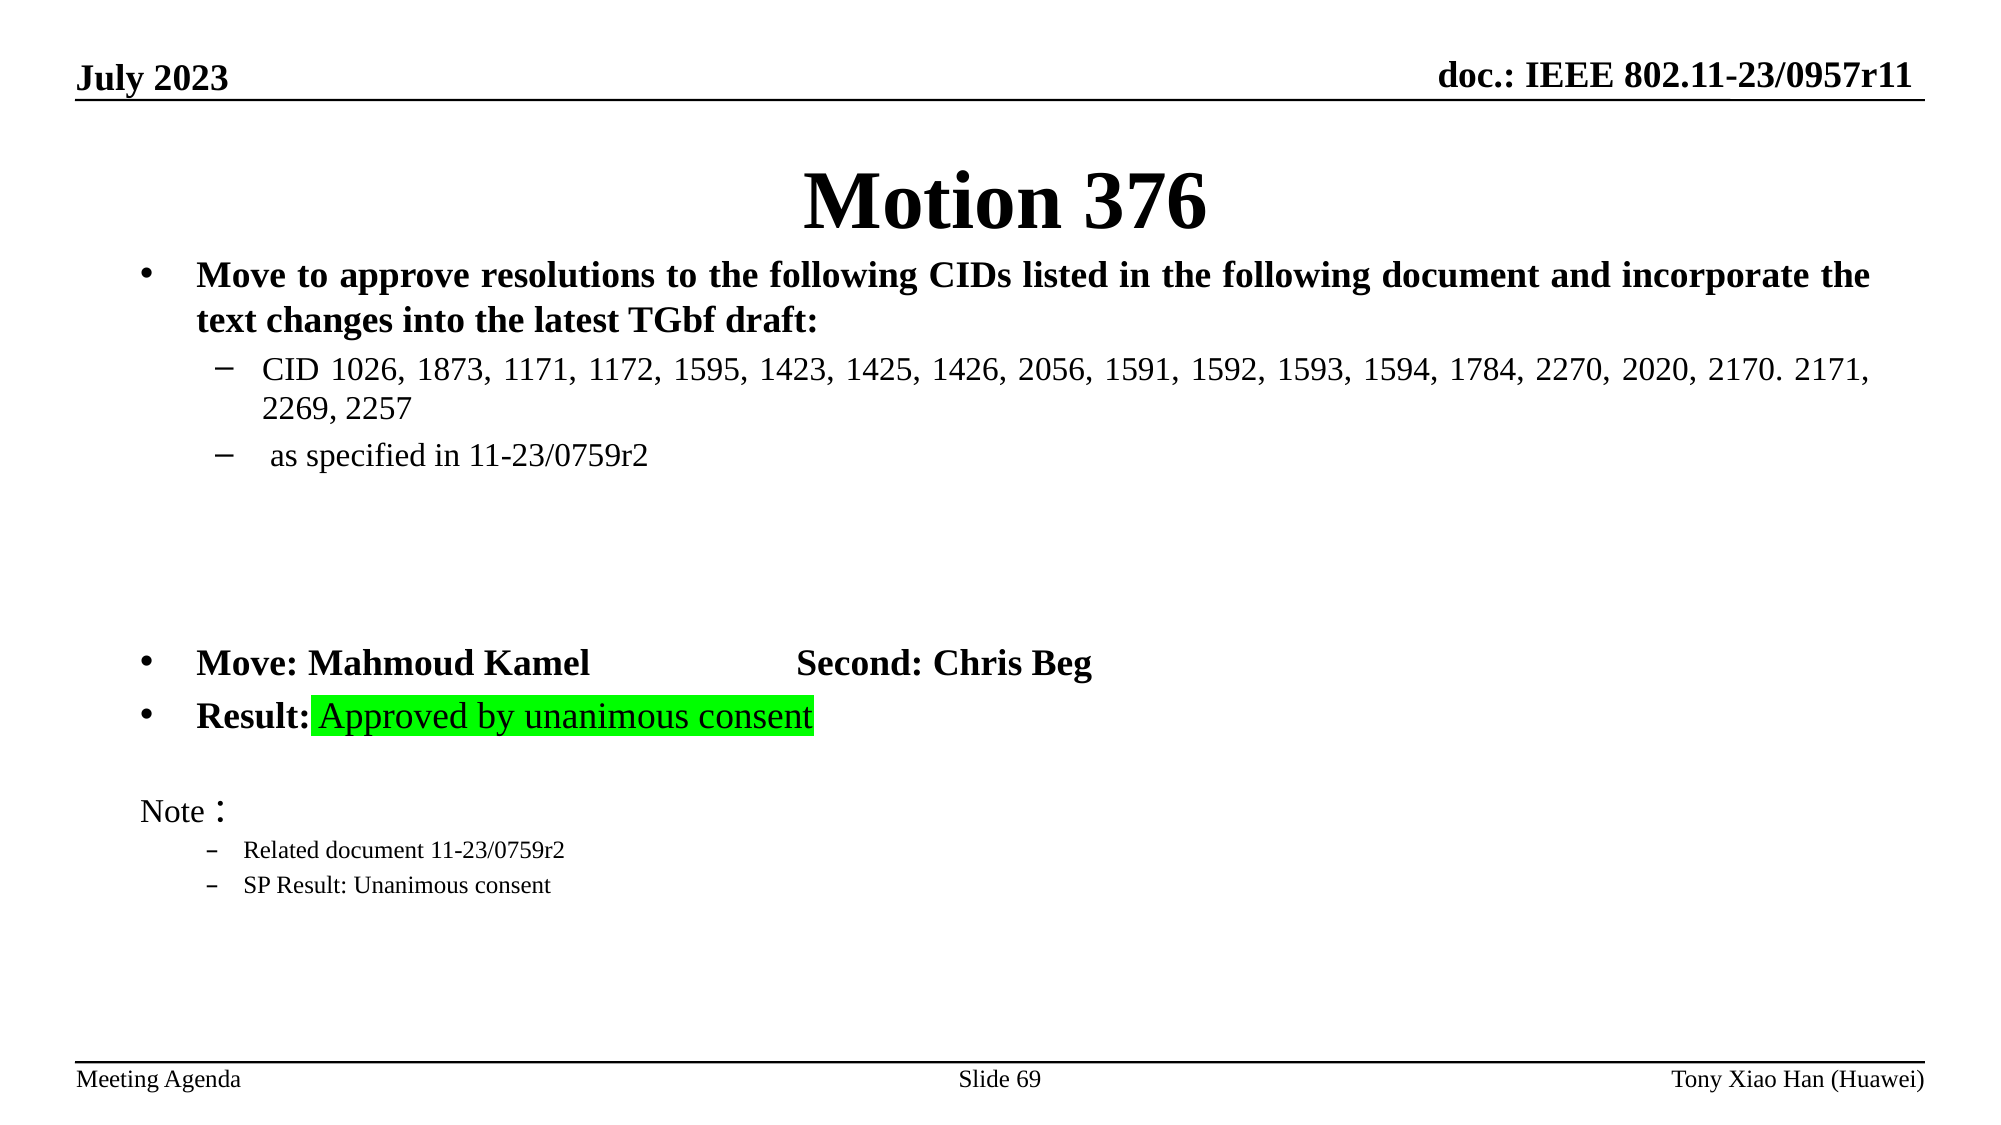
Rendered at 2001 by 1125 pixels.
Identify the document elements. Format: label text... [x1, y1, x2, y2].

text_box Move to approve resolutions to the following CIDs listed in the following document and incorporate the text changes into the latest TGbf draft: CID 1026, 1873, 1171, 1172, 1595, 1423, 1425, 1426, 2056, 1591, 1592, 1593, 1594, 1784, 2270, 2020, 2170. 2171, 2269, 2257 as specified in 11-23/0759r2 Move: Mahmoud Kamel Second: Chris Beg Result: Approved by unanimous consent Note： Related document 11-23/0759r2 SP Result: Unanimous consent [125, 212, 1888, 900]
text_box Motion 376 [368, 137, 1644, 212]
